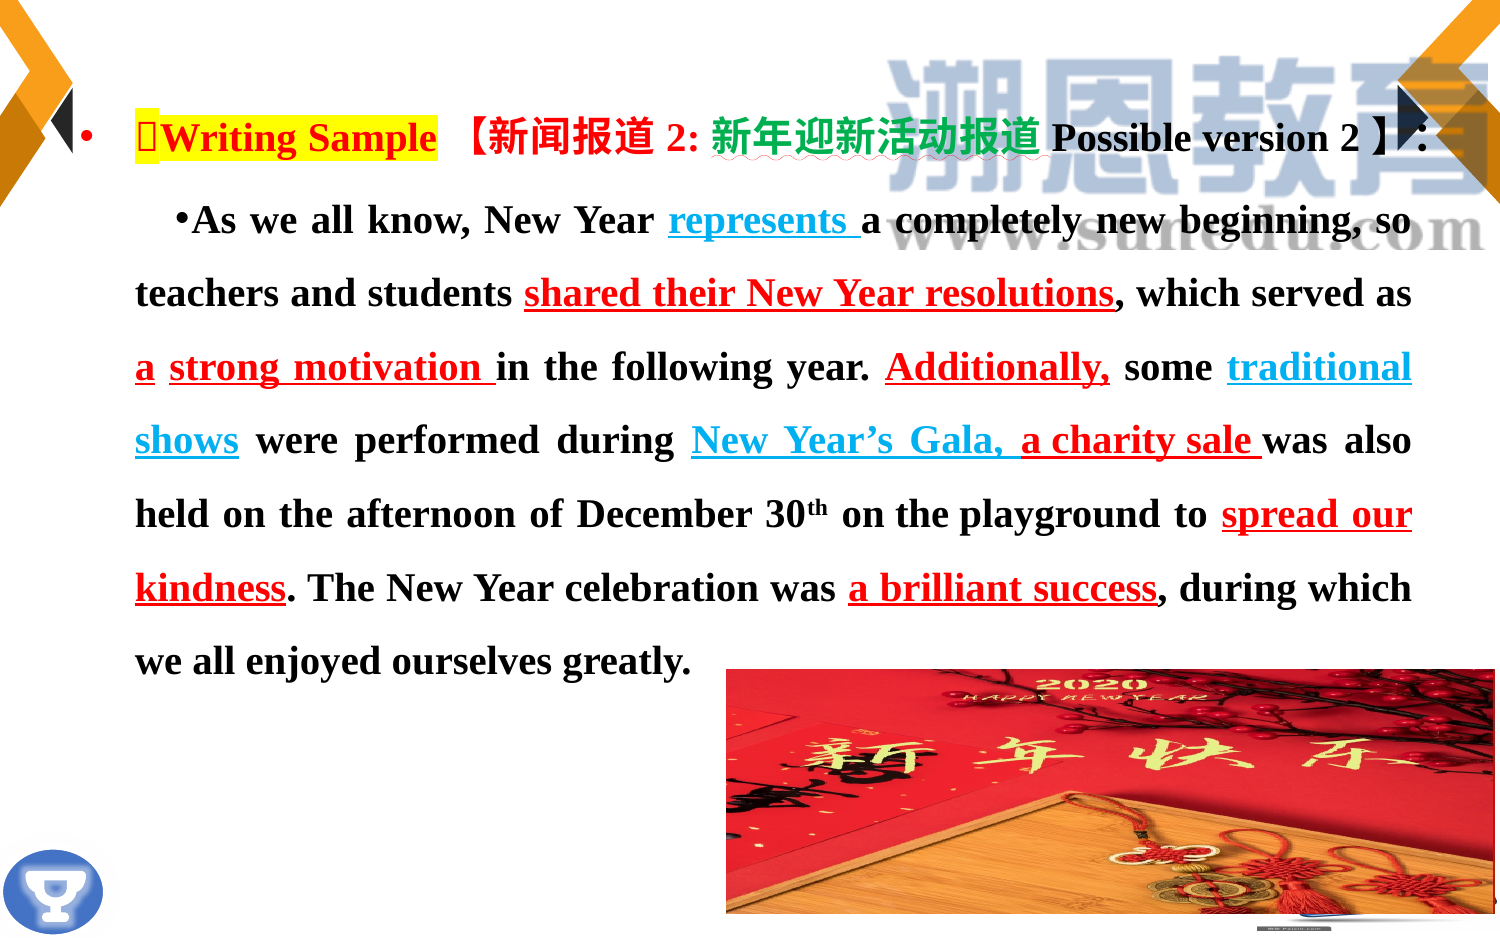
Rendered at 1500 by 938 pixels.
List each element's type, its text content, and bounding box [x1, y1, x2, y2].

picture [725, 669, 1495, 915]
list Writing Sample【新闻报道2:新年迎新活动报道Possible version 2】： As we all know, New Year represents a completely new beginning, so teachers and students shared their New Year resolutions, which served as a strong motivation in the following year. Additionally, some traditional shows were performed during New Year’s Gala, a charity sale was also held on the afternoon of December 30th on the playground to spread our kindness. The New Year celebration was a brilliant success, during which we all enjoyed ourselves greatly. [64, 78, 1428, 698]
picture [1257, 922, 1500, 931]
picture [884, 54, 1488, 250]
